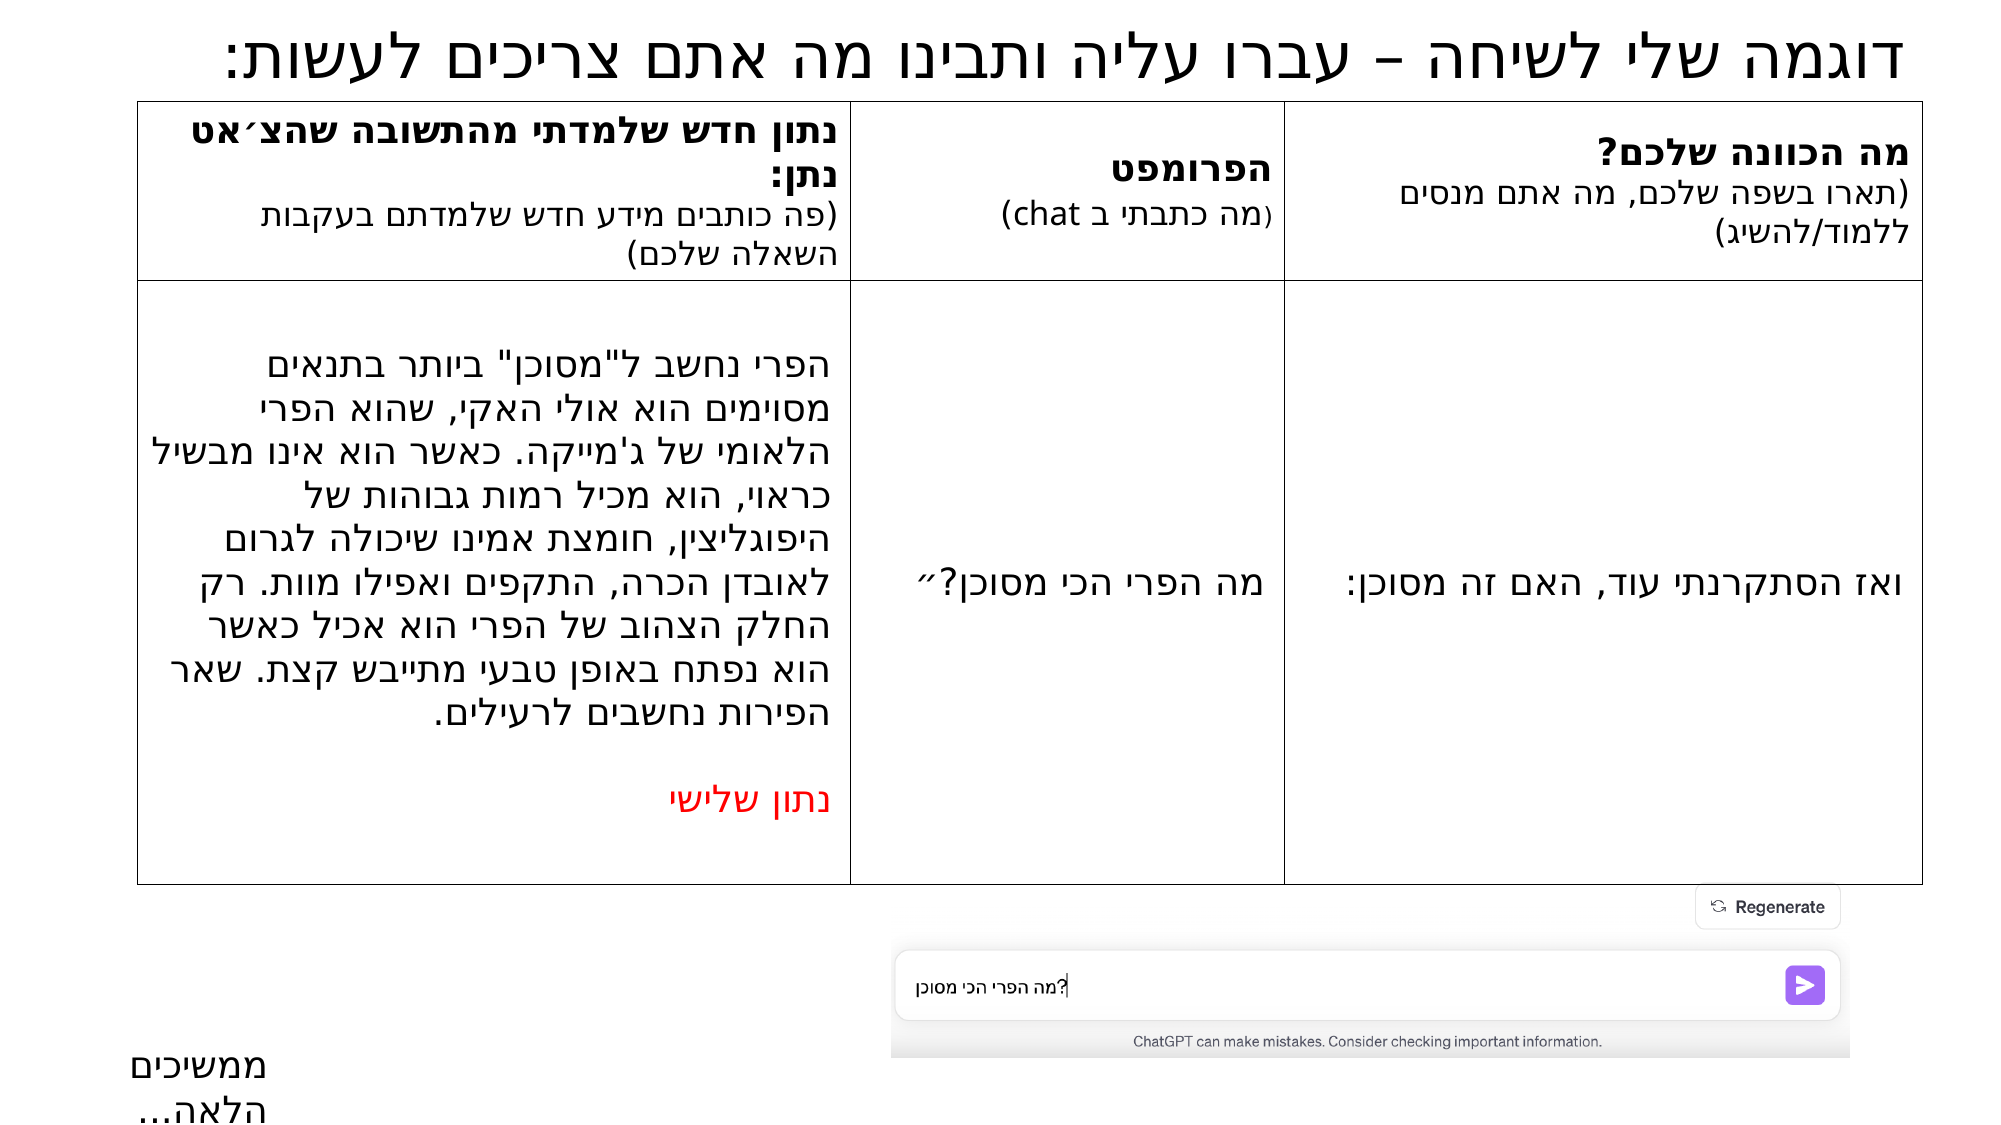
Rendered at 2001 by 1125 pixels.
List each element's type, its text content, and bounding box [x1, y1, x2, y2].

picture [891, 834, 1850, 1058]
text_box [0, 0, 2000, 172]
table_header מה הכוונה שלכם? (תארו בשפה שלכם, מה אתם מנסים ללמוד/להשיג) [1285, 172, 1922, 280]
table_header הפרומפט (מה כתבתי ב chat) [851, 172, 1284, 280]
table_cell הפרי נחשב ל"מסוכן" ביותר בתנאים מסוימים הוא אולי האקי, שהוא הפרי הלאומי של ג'מייקה. כאשר הוא אינו מבשיל כראוי, הוא מכיל רמות גבוהות של היפוגליצין, חומצת אמינו שיכולה לגרום לאובדן הכרה, התקפים ואפילו מוות. רק החלק הצהוב של הפרי הוא אכיל כאשר הוא נפתח באופן טבעי מתייבש קצת. שאר הפירות נחשבים לרעילים. נתון שלישי [138, 281, 850, 884]
table_cell ואז הסתקרנתי עוד, האם זה מסוכן: [1285, 281, 1922, 884]
table_cell מה הפרי הכי מסוכן?״ [851, 281, 1284, 884]
table_header נתון חדש שלמדתי מהתשובה שהצ׳אט נתן: (פה כותבים מידע חדש שלמדתם בעקבות השאלה שלכם) [138, 172, 850, 280]
text_box ממשיכים הלאה... [0, 1034, 283, 1125]
